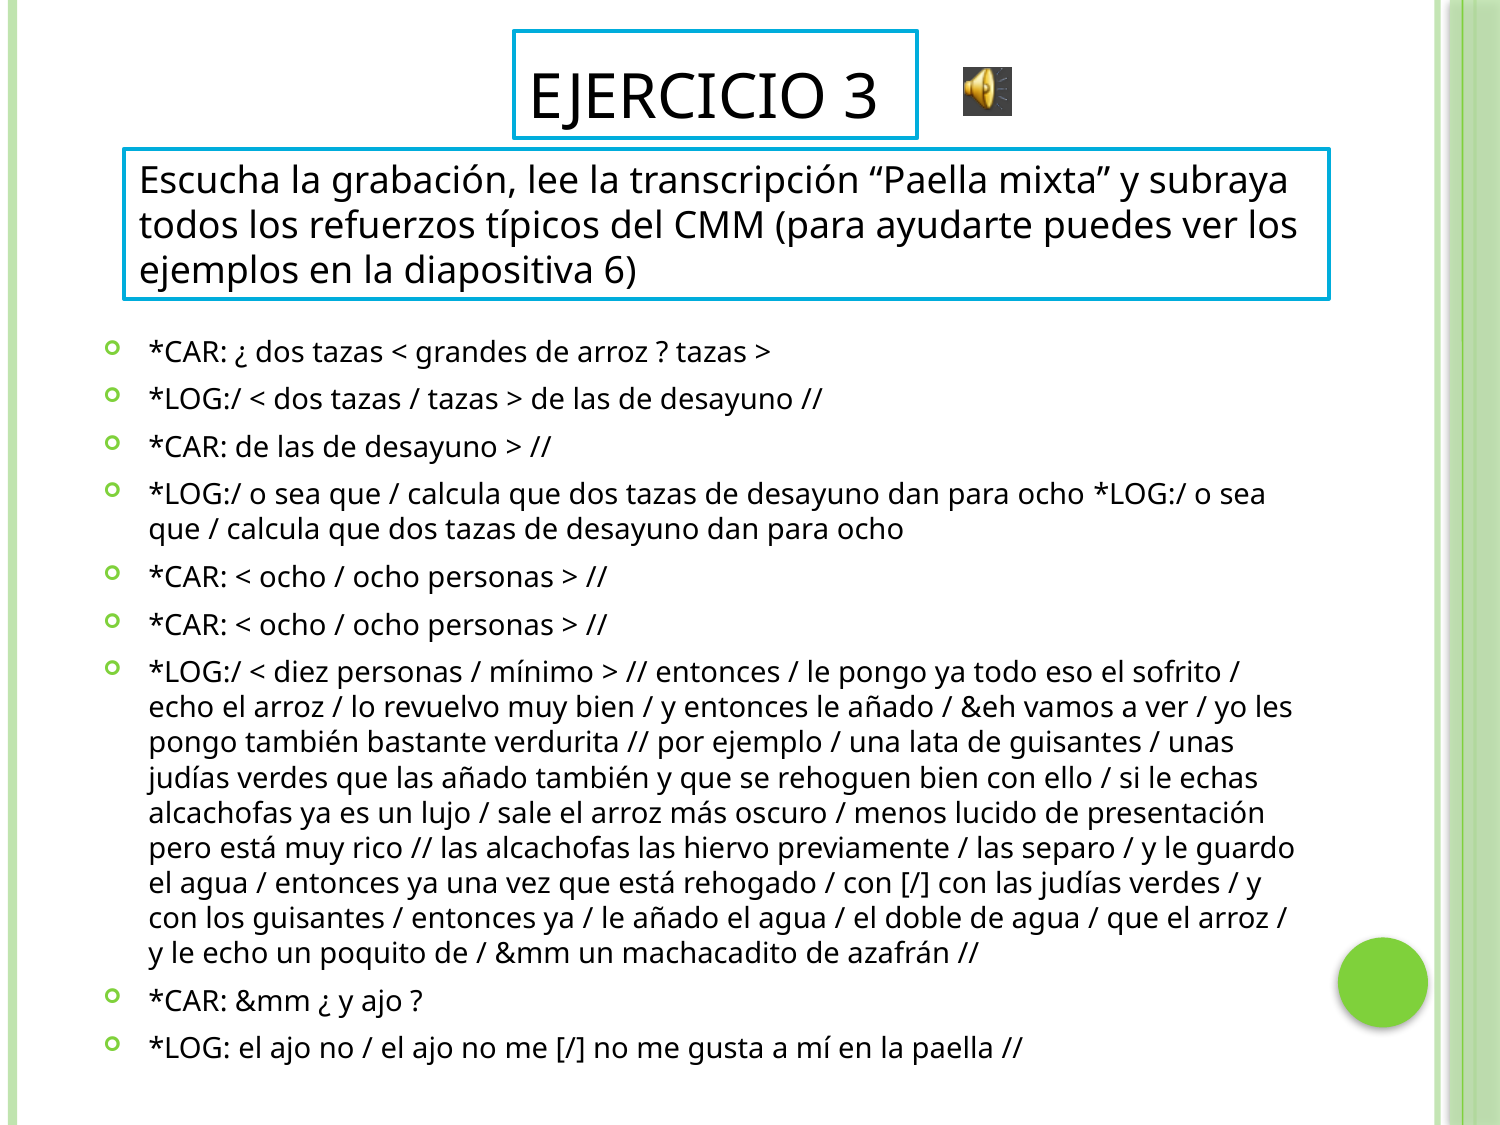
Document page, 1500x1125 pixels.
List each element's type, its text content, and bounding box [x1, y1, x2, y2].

title Ejercicio 3 [512, 29, 919, 140]
picture [962, 65, 1014, 117]
list *CAR: ¿ dos tazas < grandes de arroz ? tazas > *LOG:/ < dos tazas / tazas > de las de desayuno // *CAR: de las de desayuno > // *LOG:/ o sea que / calcula que dos tazas de desayuno dan para ocho *LOG:/ o sea que / calcula que dos tazas de desayuno dan para ocho *CAR: < ocho / ocho personas > // *CAR: < ocho / ocho personas > // *LOG:/ < diez personas / mínimo > // entonces / le pongo ya todo eso el sofrito / echo el arroz / lo revuelvo muy bien / y entonces le añado / &eh vamos a ver / yo les pongo también bastante verdurita // por ejemplo / una lata de guisantes / unas judías verdes que las añado también y que se rehoguen bien con ello / si le echas alcachofas ya es un lujo / sale el arroz más oscuro / menos lucido de presentación pero está muy rico // las alcachofas las hiervo previamente / las separo / y le guardo el agua / entonces ya una vez que está rehogado / con [/] con las judías verdes / y con los guisantes / entonces ya / le añado el agua / el doble de agua / que el arroz / y le echo un poquito de / &mm un machacadito de azafrán // *CAR: &mm ¿ y ajo ? *LOG: el ajo no / el ajo no me [/] no me gusta a mí en la paella // [88, 325, 1314, 1125]
text_box Escucha la grabación, lee la transcripción “Paella mixta” y subraya todos los refuerzos típicos del CMM (para ayudarte puedes ver los ejemplos en la diapositiva 6) [122, 147, 1331, 301]
